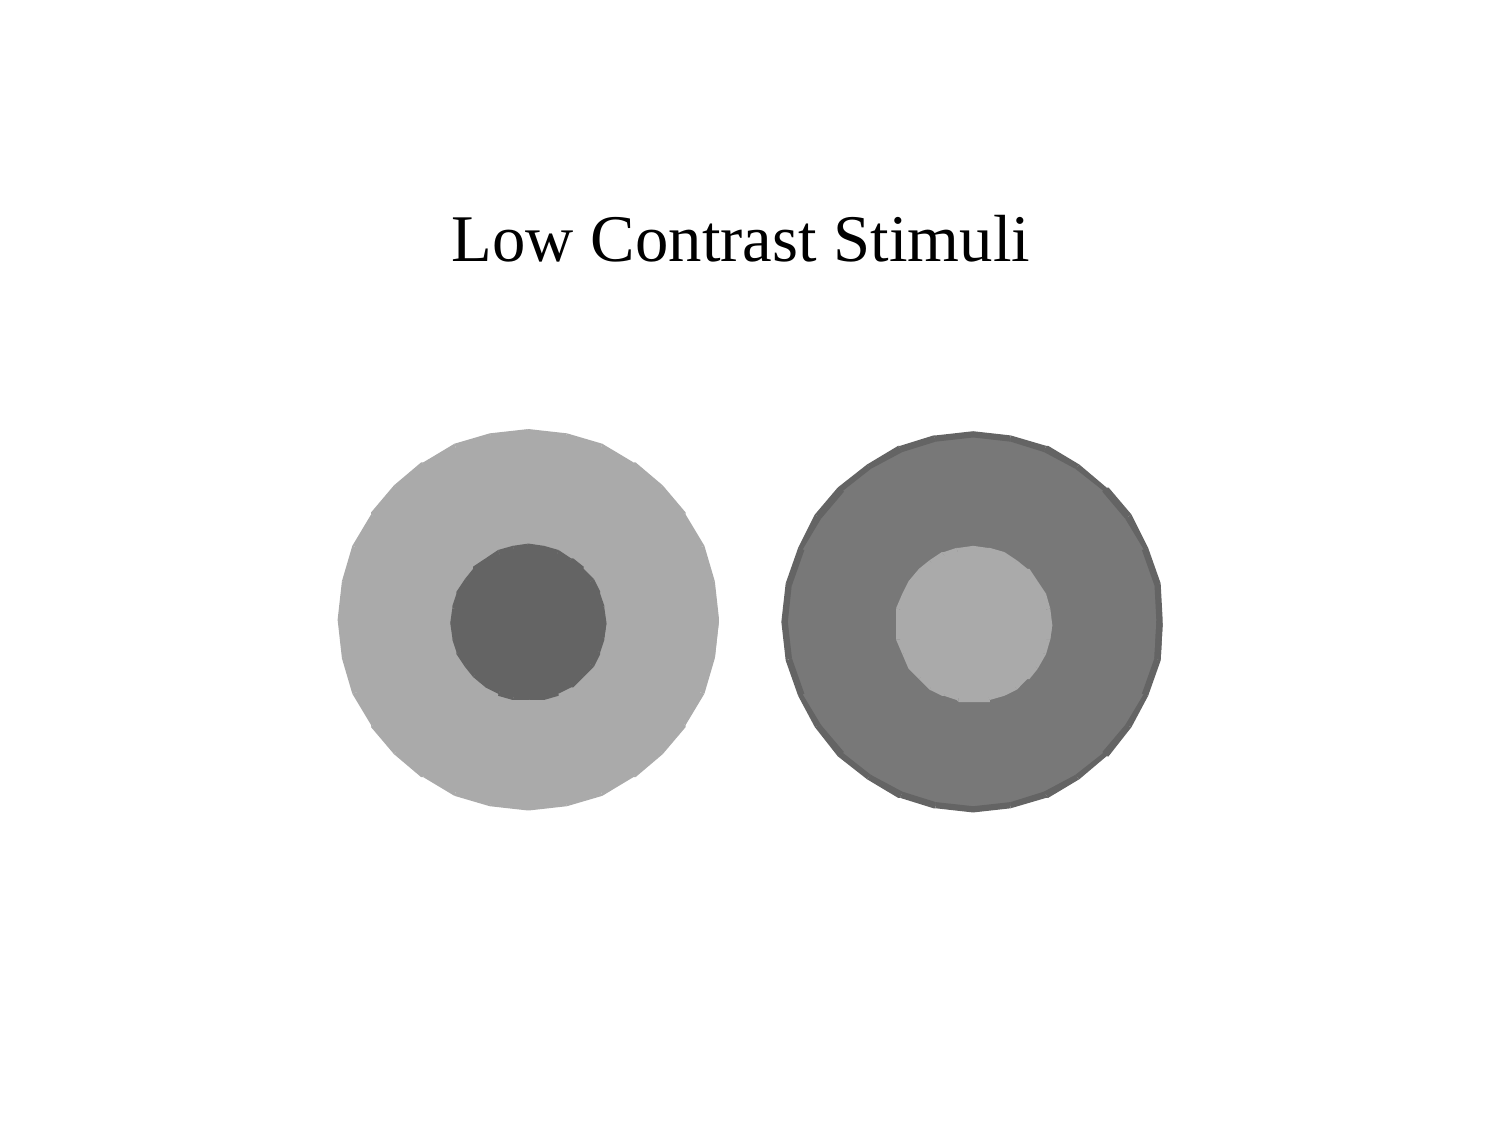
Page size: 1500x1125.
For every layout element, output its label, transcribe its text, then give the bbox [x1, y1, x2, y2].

picture [337, 428, 1163, 813]
text_box Low Contrast Stimuli [437, 162, 1069, 288]
